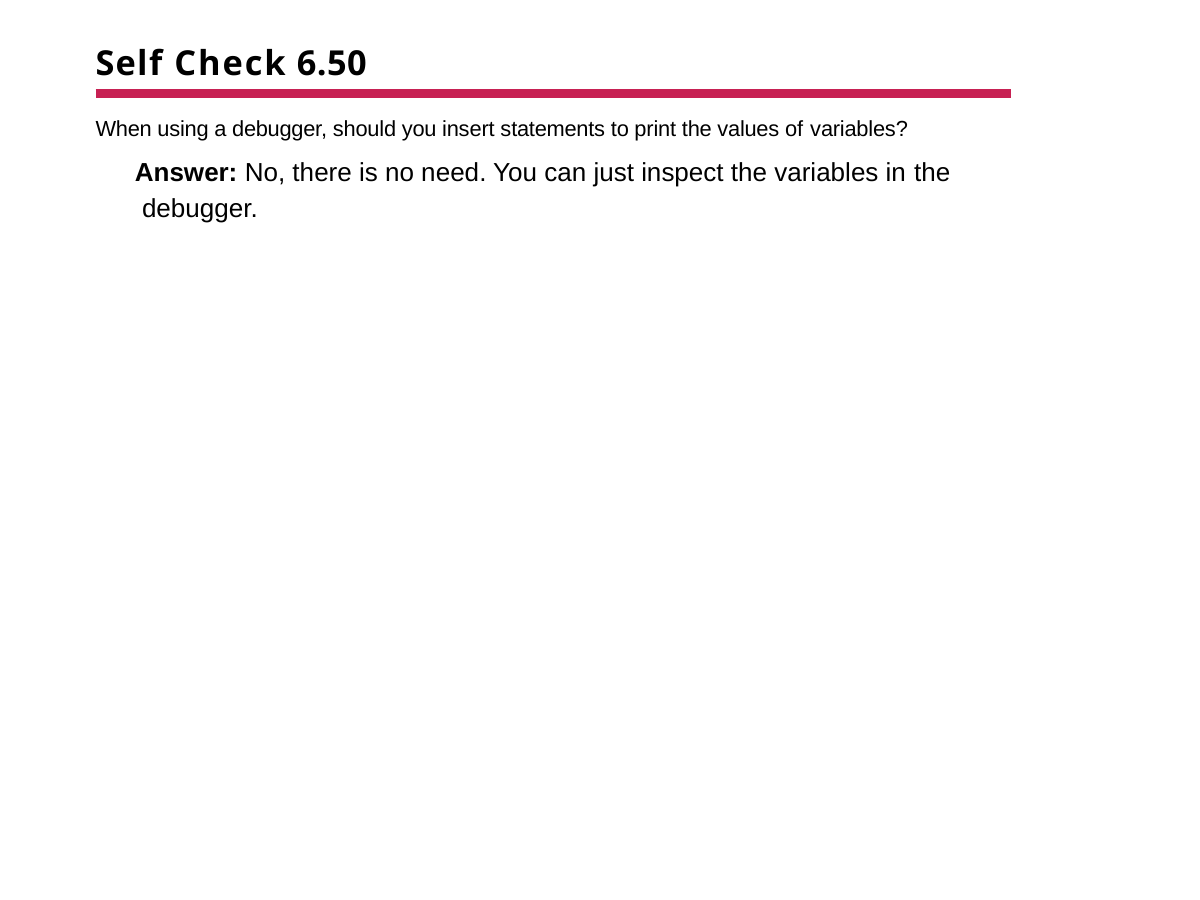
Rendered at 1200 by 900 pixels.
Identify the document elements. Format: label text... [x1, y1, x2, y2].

title Self Check 6.50 [93, 40, 1107, 192]
text_box When using a debugger, should you insert statements to print the values of variables? Answer: No, there is no need. You can just inspect the variables in the debugger. [93, 114, 957, 223]
